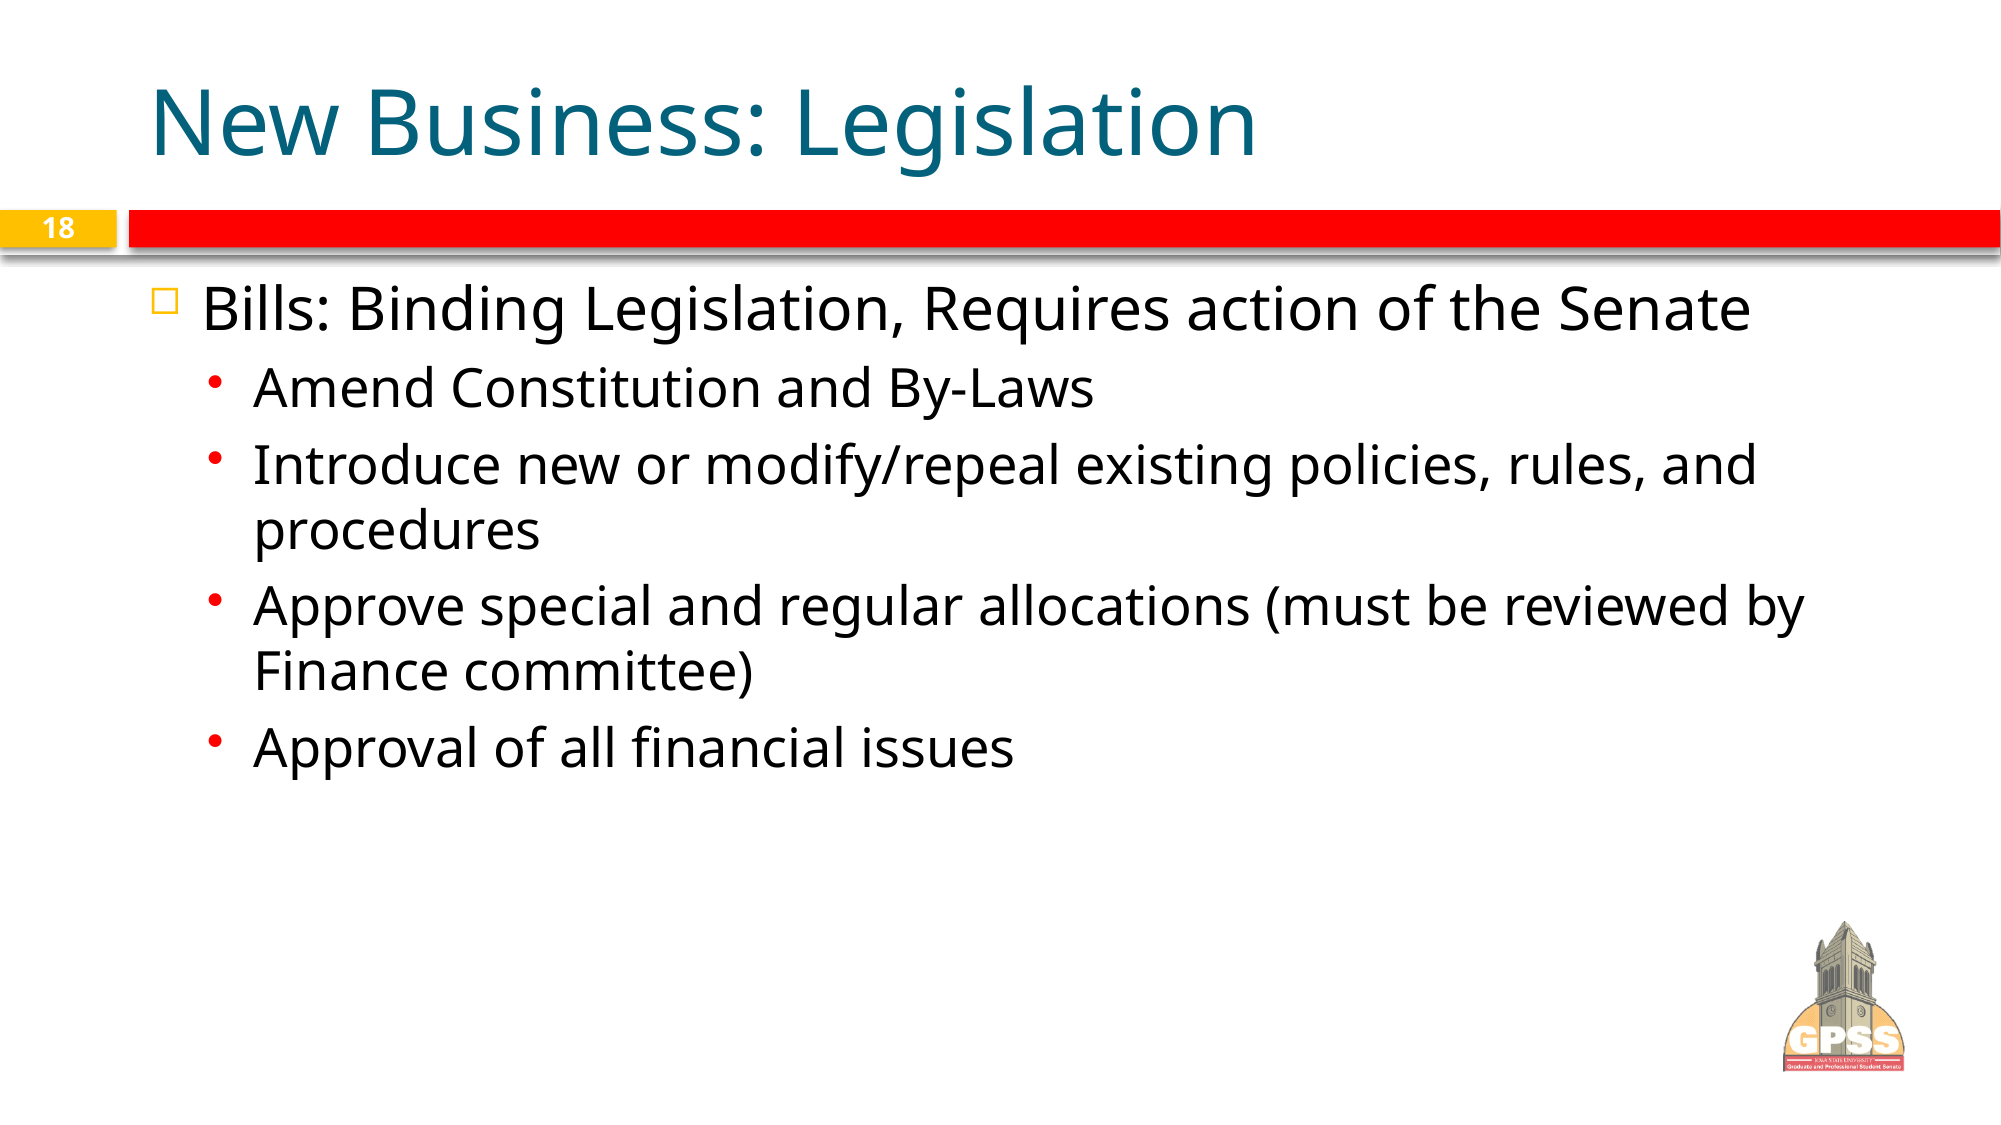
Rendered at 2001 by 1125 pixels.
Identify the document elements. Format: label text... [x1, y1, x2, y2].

picture [1782, 921, 1905, 1072]
slide_number 18 [0, 208, 117, 249]
list Bills: Binding Legislation, Requires action of the Senate Amend Constitution and By-Laws Introduce new or modify/repeal existing policies, rules, and procedures Approve special and regular allocations (must be reviewed by Finance committee) Approval of all financial issues [133, 262, 1918, 1000]
title New Business: Legislation [133, 37, 1918, 200]
